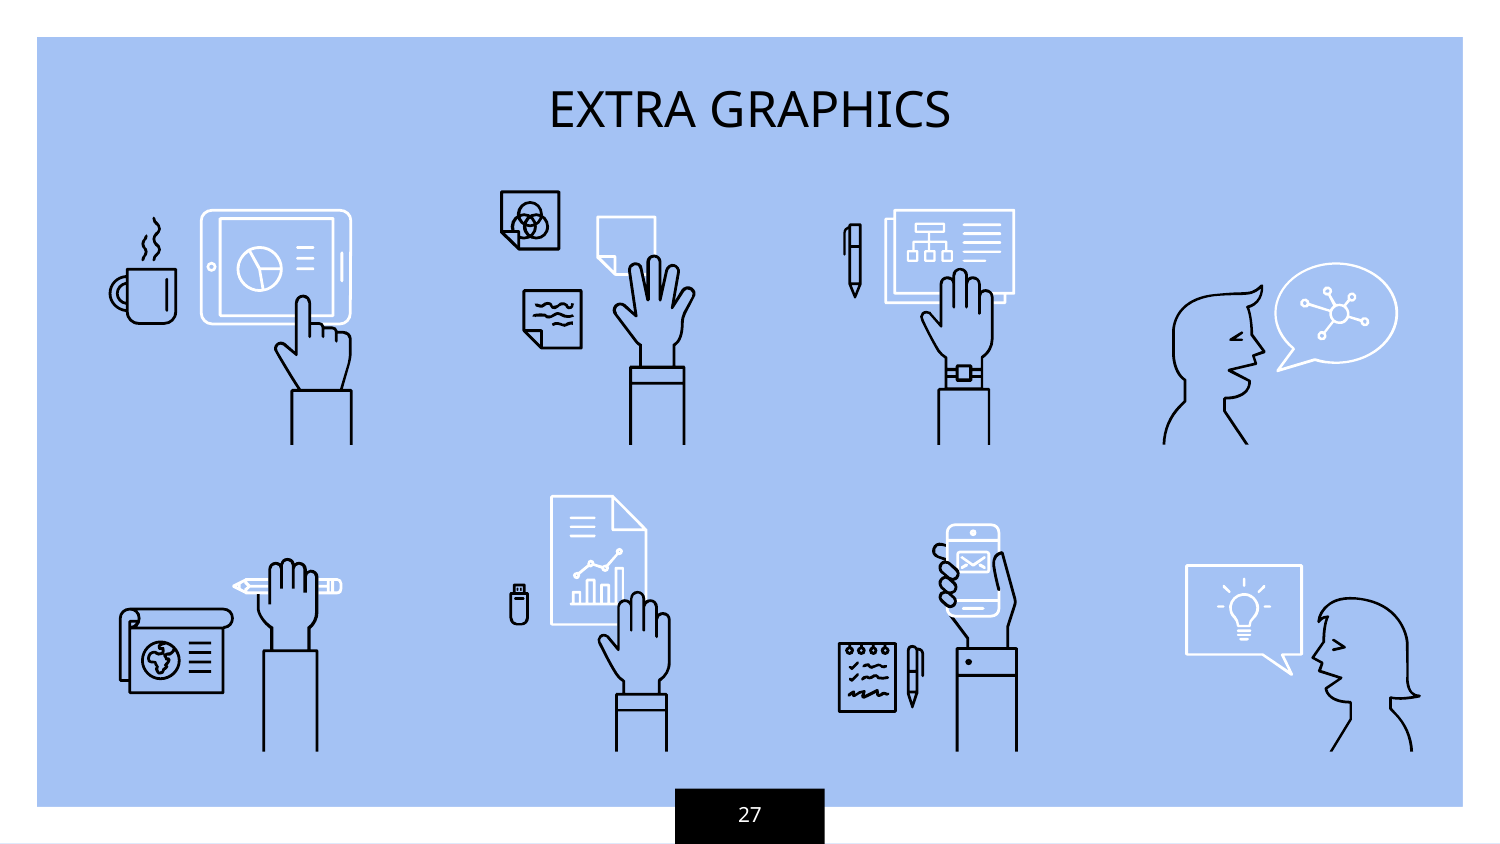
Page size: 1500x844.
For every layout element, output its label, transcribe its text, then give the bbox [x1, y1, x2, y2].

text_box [1162, 262, 1399, 445]
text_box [108, 208, 353, 446]
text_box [499, 190, 697, 446]
title EXTRA GRAPHICS [39, 37, 1462, 179]
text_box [509, 494, 672, 752]
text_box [118, 557, 343, 752]
slide_number 27 [675, 788, 825, 844]
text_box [843, 208, 1016, 446]
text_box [837, 523, 1019, 752]
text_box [1184, 563, 1422, 752]
